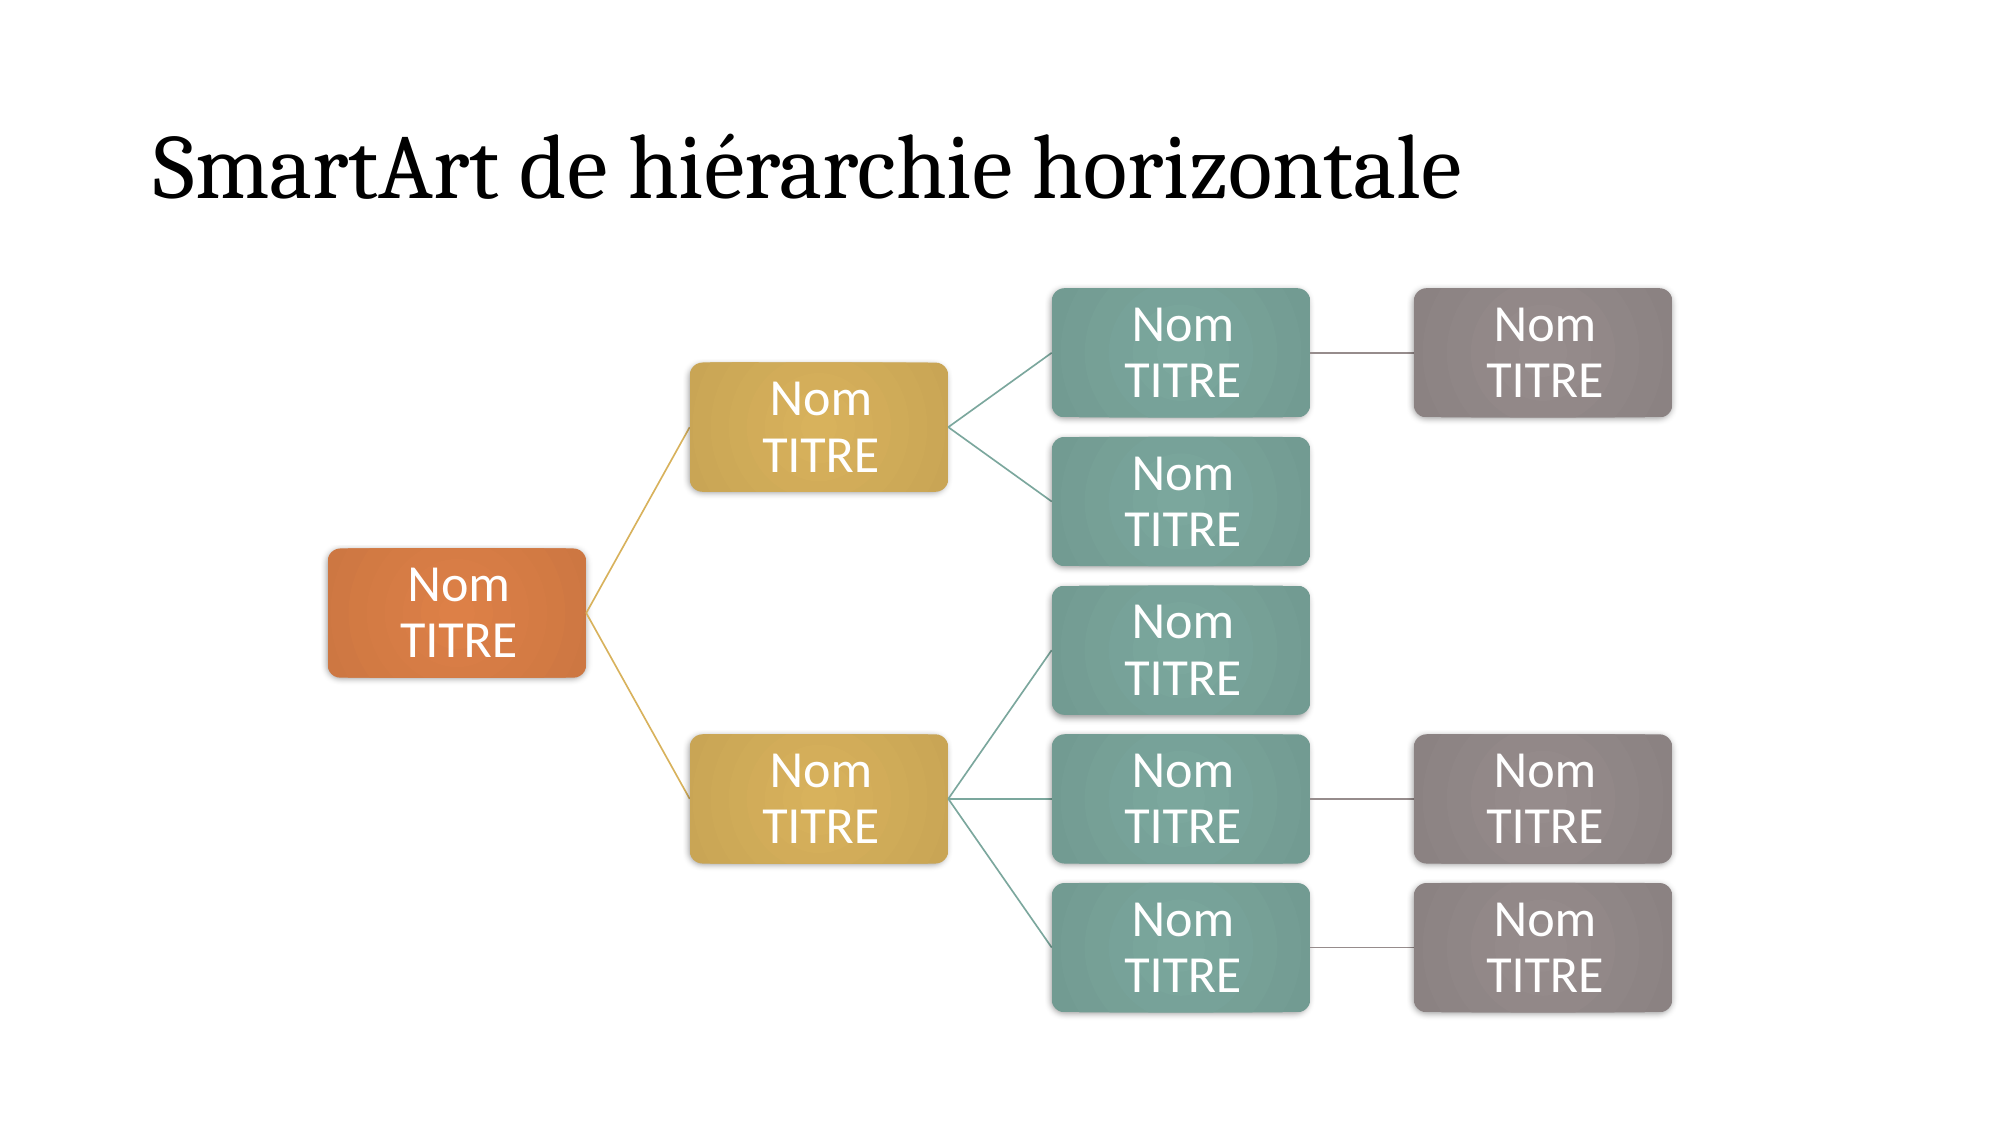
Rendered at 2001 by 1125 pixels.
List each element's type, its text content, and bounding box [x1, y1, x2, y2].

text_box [99, 287, 1901, 1013]
title SmartArt de hiérarchie horizontale [138, 60, 1864, 278]
